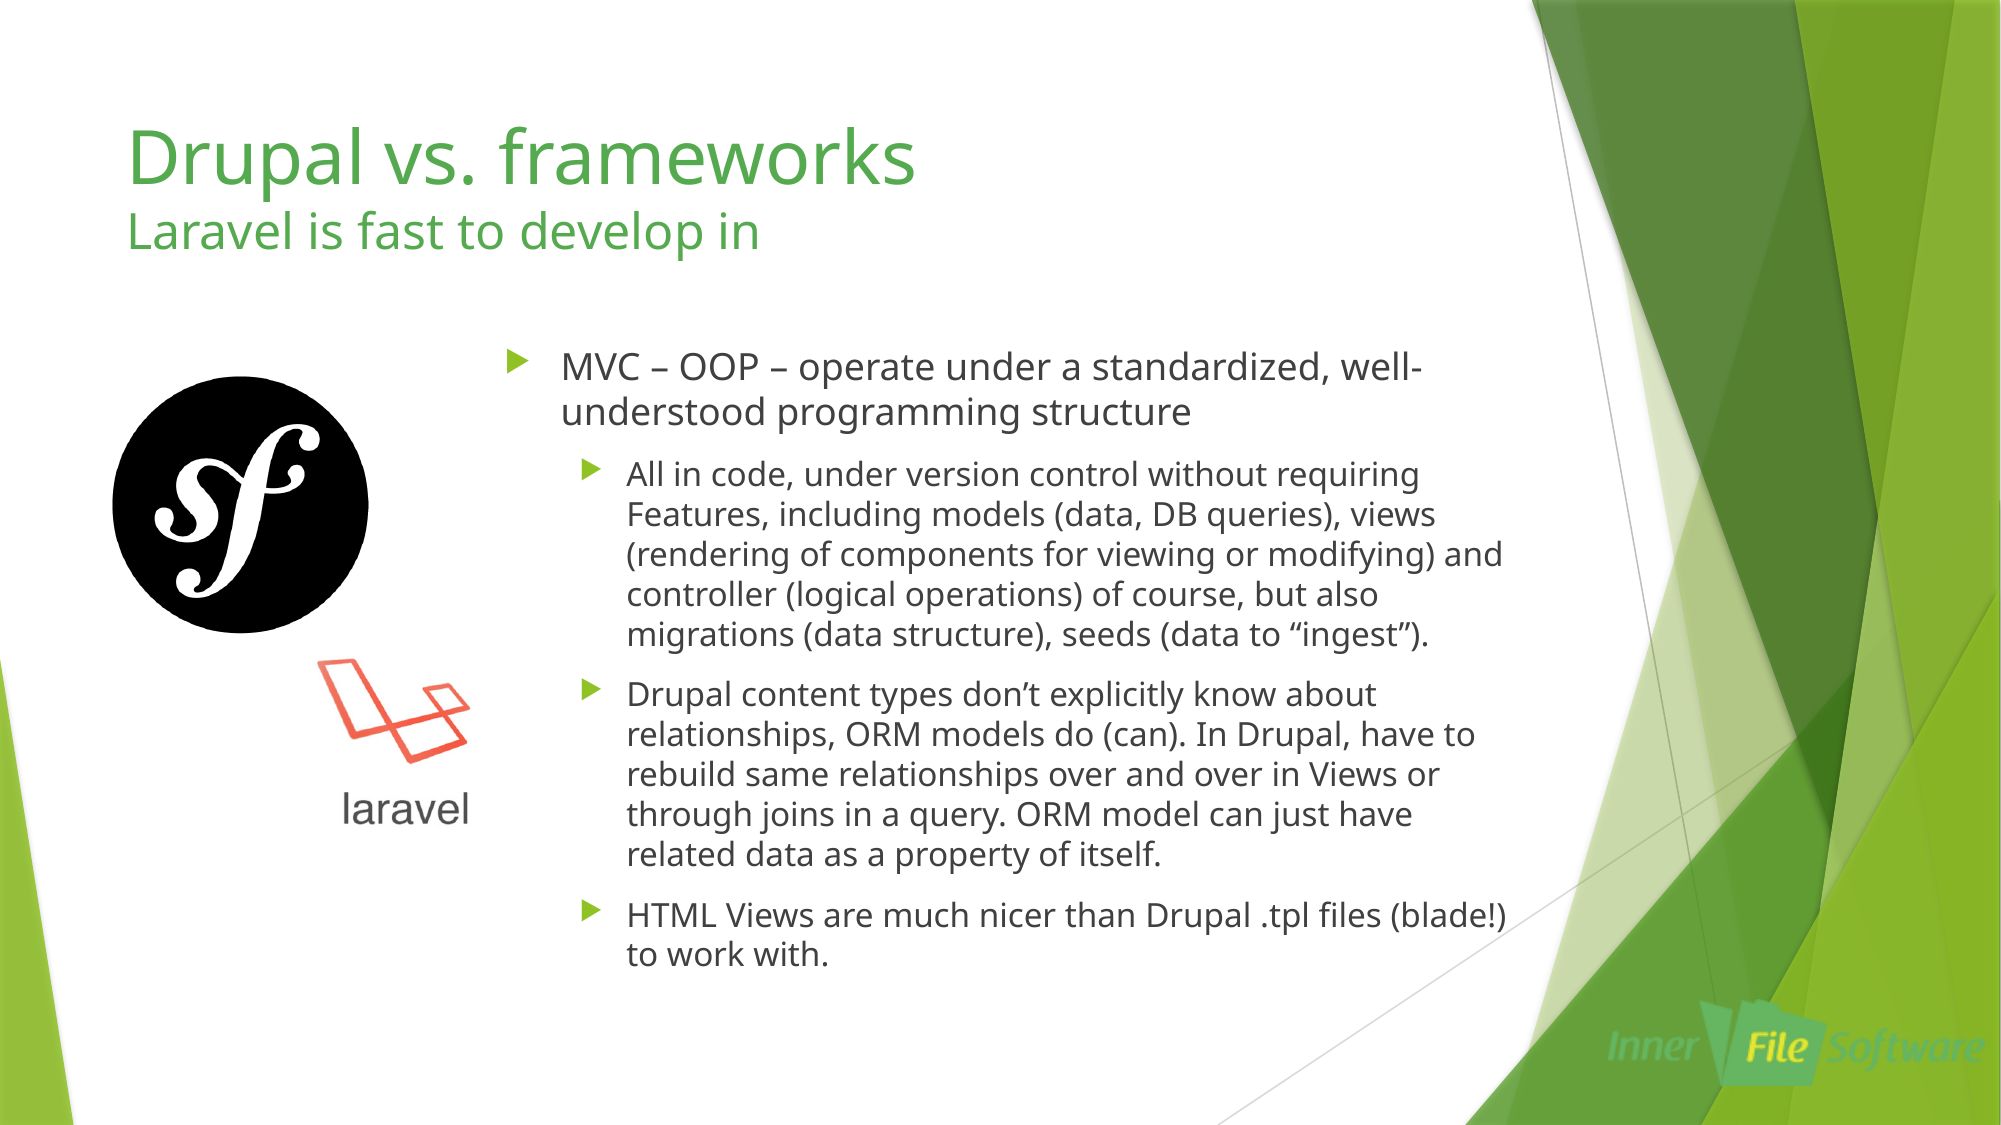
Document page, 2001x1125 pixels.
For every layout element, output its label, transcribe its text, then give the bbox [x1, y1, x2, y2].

title Drupal vs. frameworks Laravel is fast to develop in [111, 101, 1522, 319]
list MVC – OOP – operate under a standardized, well-understood programming structure All in code, under version control without requiring Features, including models (data, DB queries), views (rendering of components for viewing or modifying) and controller (logical operations) of course, but also migrations (data structure), seeds (data to “ingest”). Drupal content types don’t explicitly know about relationships, ORM models do (can). In Drupal, have to rebuild same relationships over and over in Views or through joins in a query. ORM model can just have related data as a property of itself. HTML Views are much nicer than Drupal .tpl files (blade!) to work with. [489, 335, 1540, 1067]
picture [1608, 998, 1985, 1087]
picture [105, 367, 576, 860]
